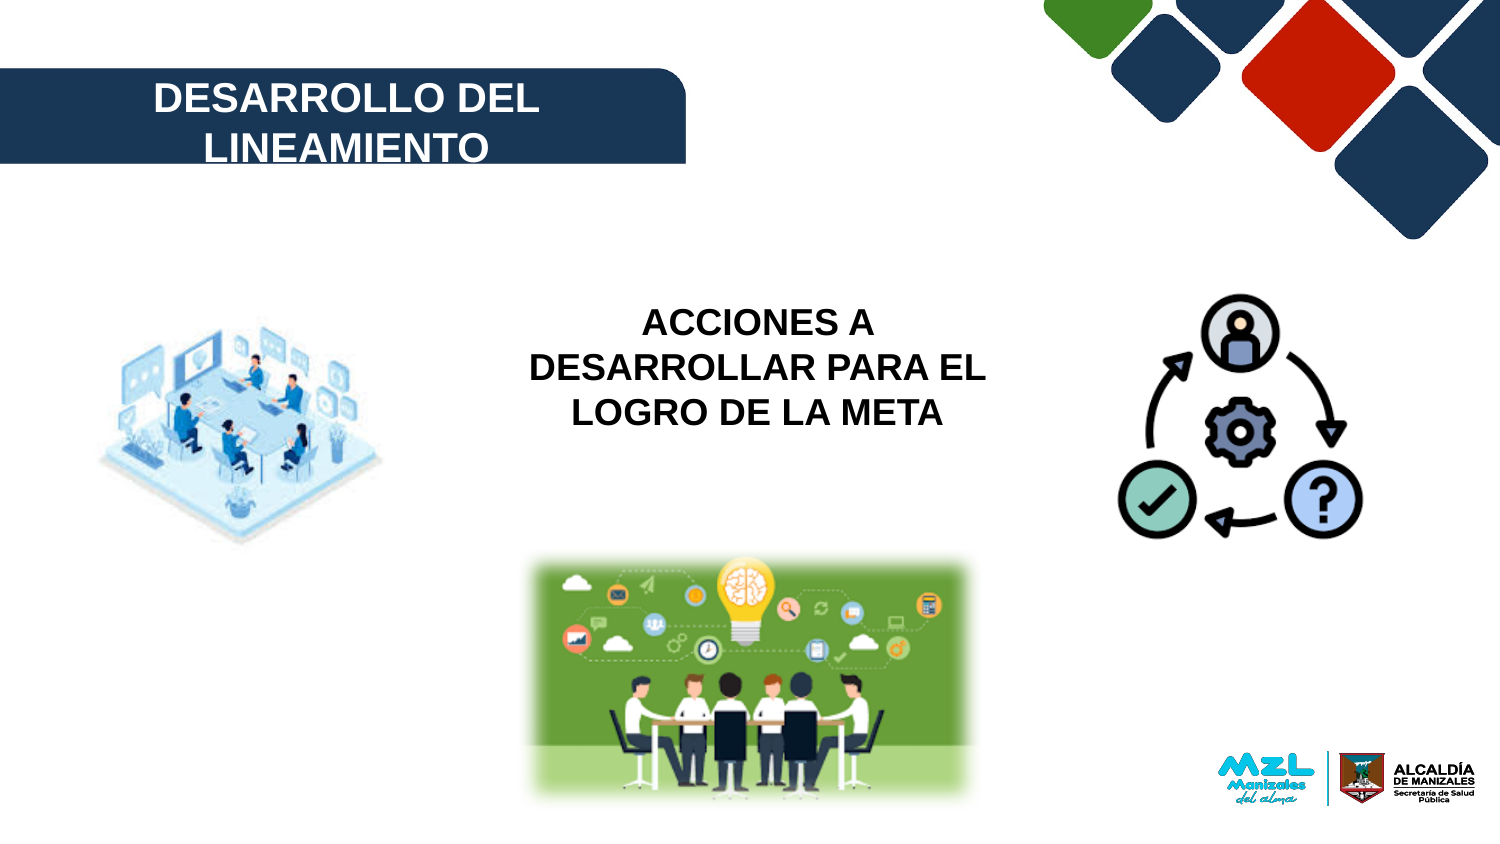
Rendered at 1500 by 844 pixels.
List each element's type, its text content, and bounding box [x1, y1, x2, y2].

text_box DESARROLLO DEL LINEAMIENTO [28, 62, 665, 178]
picture [0, 0, 1500, 844]
text_box ACCIONES A DESARROLLAR PARA EL LOGRO DE LA META [493, 290, 1022, 441]
